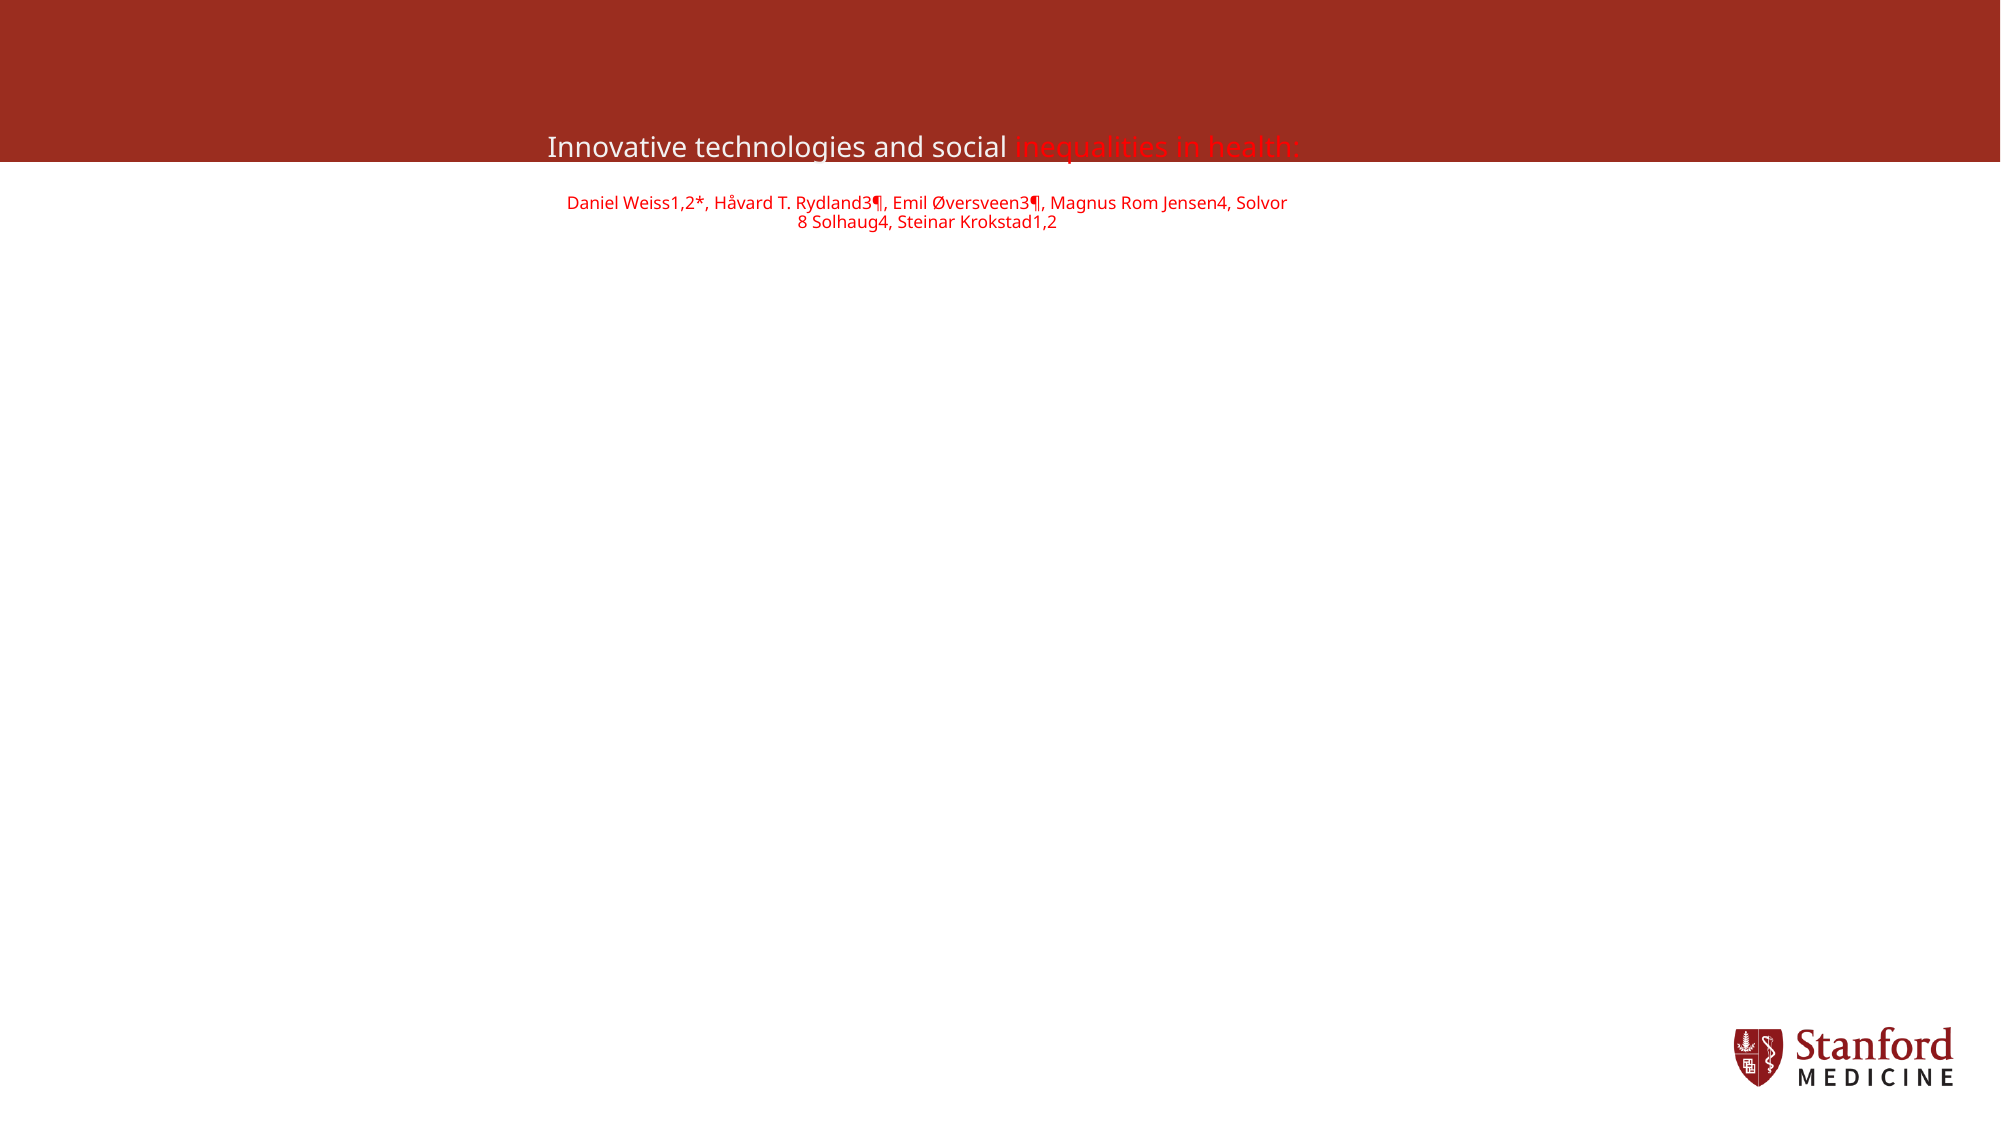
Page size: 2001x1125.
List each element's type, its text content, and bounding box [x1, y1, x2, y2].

picture [1731, 1023, 1956, 1089]
title Innovative technologies and social inequalities in health: Daniel Weiss1,2*, Håvard T. Rydland3¶, Emil Øversveen3¶, Magnus Rom Jensen4, Solvor 8 Solhaug4, Steinar Krokstad1,2 [102, 0, 1753, 264]
